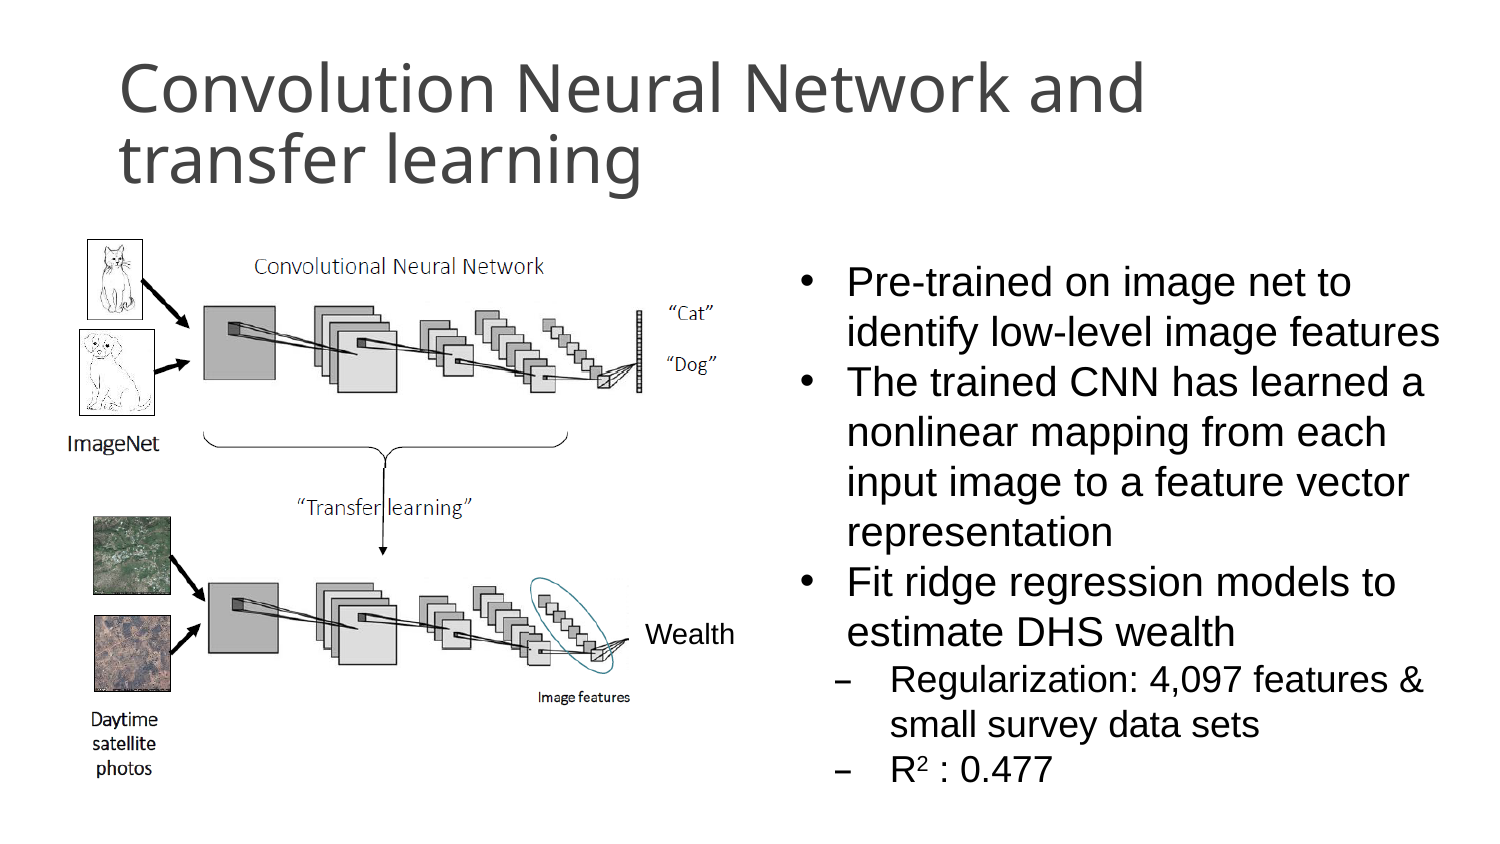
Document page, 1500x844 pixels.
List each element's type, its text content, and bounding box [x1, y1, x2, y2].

title Convolution Neural Network and transfer learning [103, 44, 1397, 208]
text_box Wealth [634, 608, 751, 658]
text_box Pre-trained on image net to identify low-level image features The trained CNN has learned a nonlinear mapping from each input image to a feature vector representation Fit ridge regression models to estimate DHS wealth Regularization: 4,097 features & small survey data sets R2 : 0.477 [784, 247, 1460, 844]
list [65, 230, 730, 469]
picture [56, 468, 634, 785]
